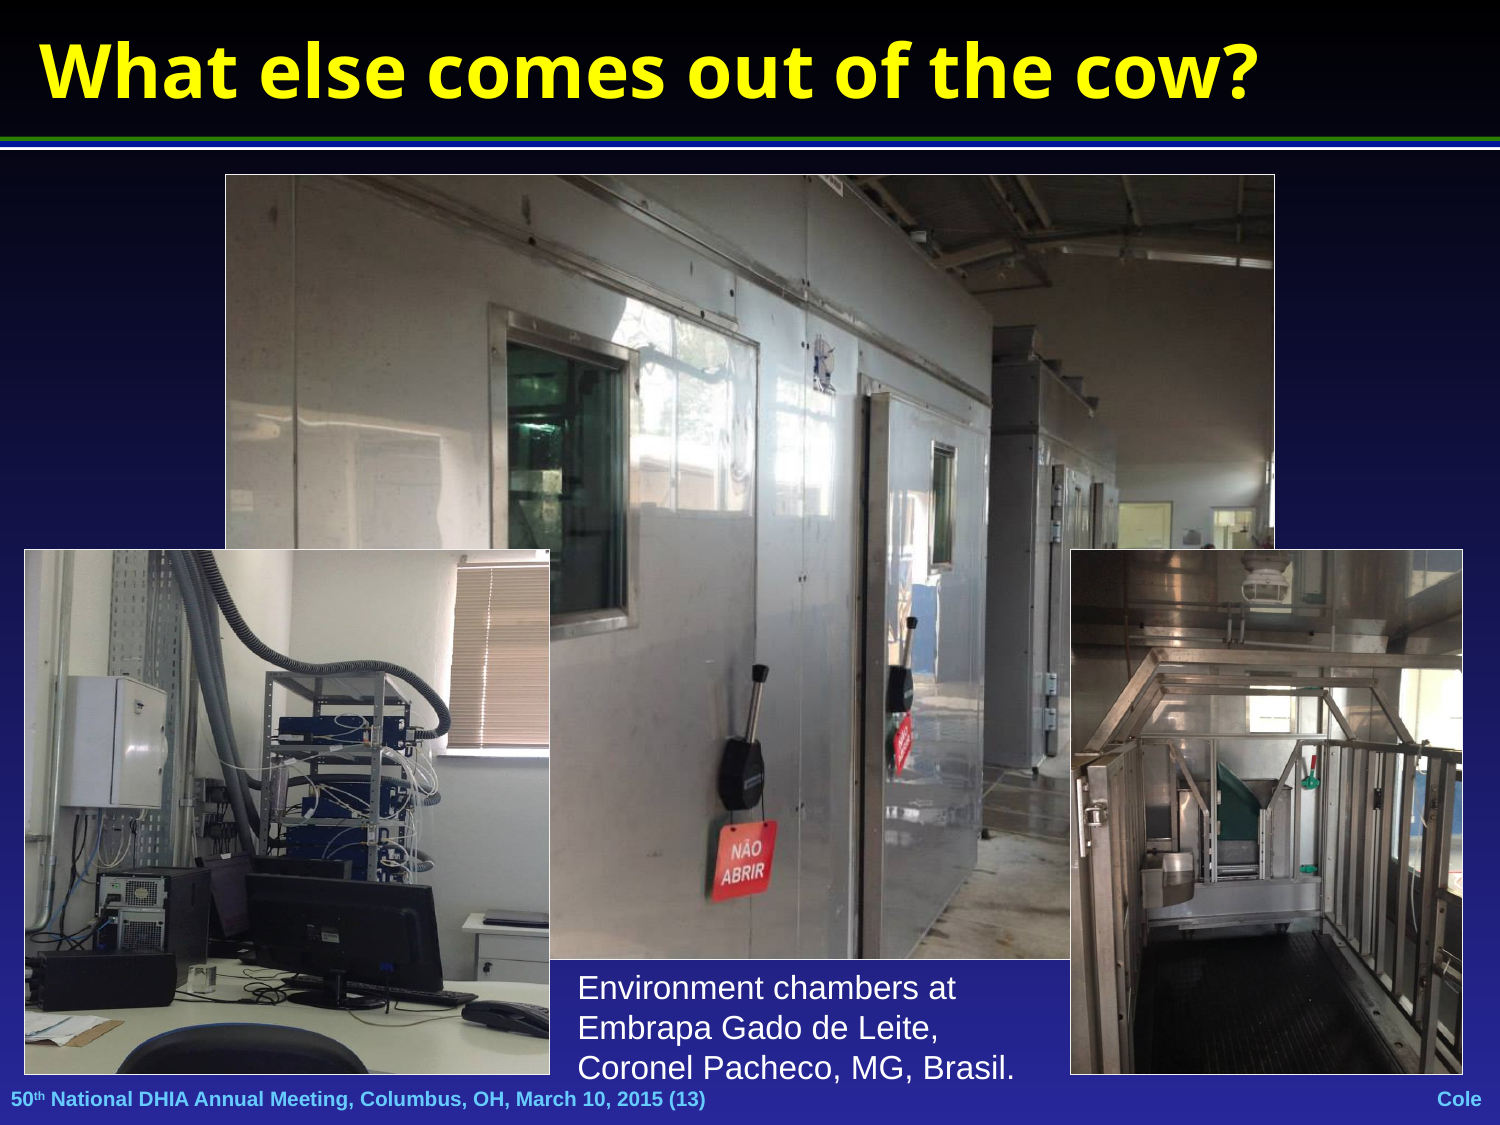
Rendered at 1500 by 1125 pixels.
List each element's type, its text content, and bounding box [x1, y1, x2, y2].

title What else comes out of the cow? [24, 15, 1475, 122]
text_box Environment chambers at Embrapa Gado de Leite, Coronel Pacheco, MG, Brasil. [562, 968, 1050, 1094]
picture [24, 174, 1463, 1076]
